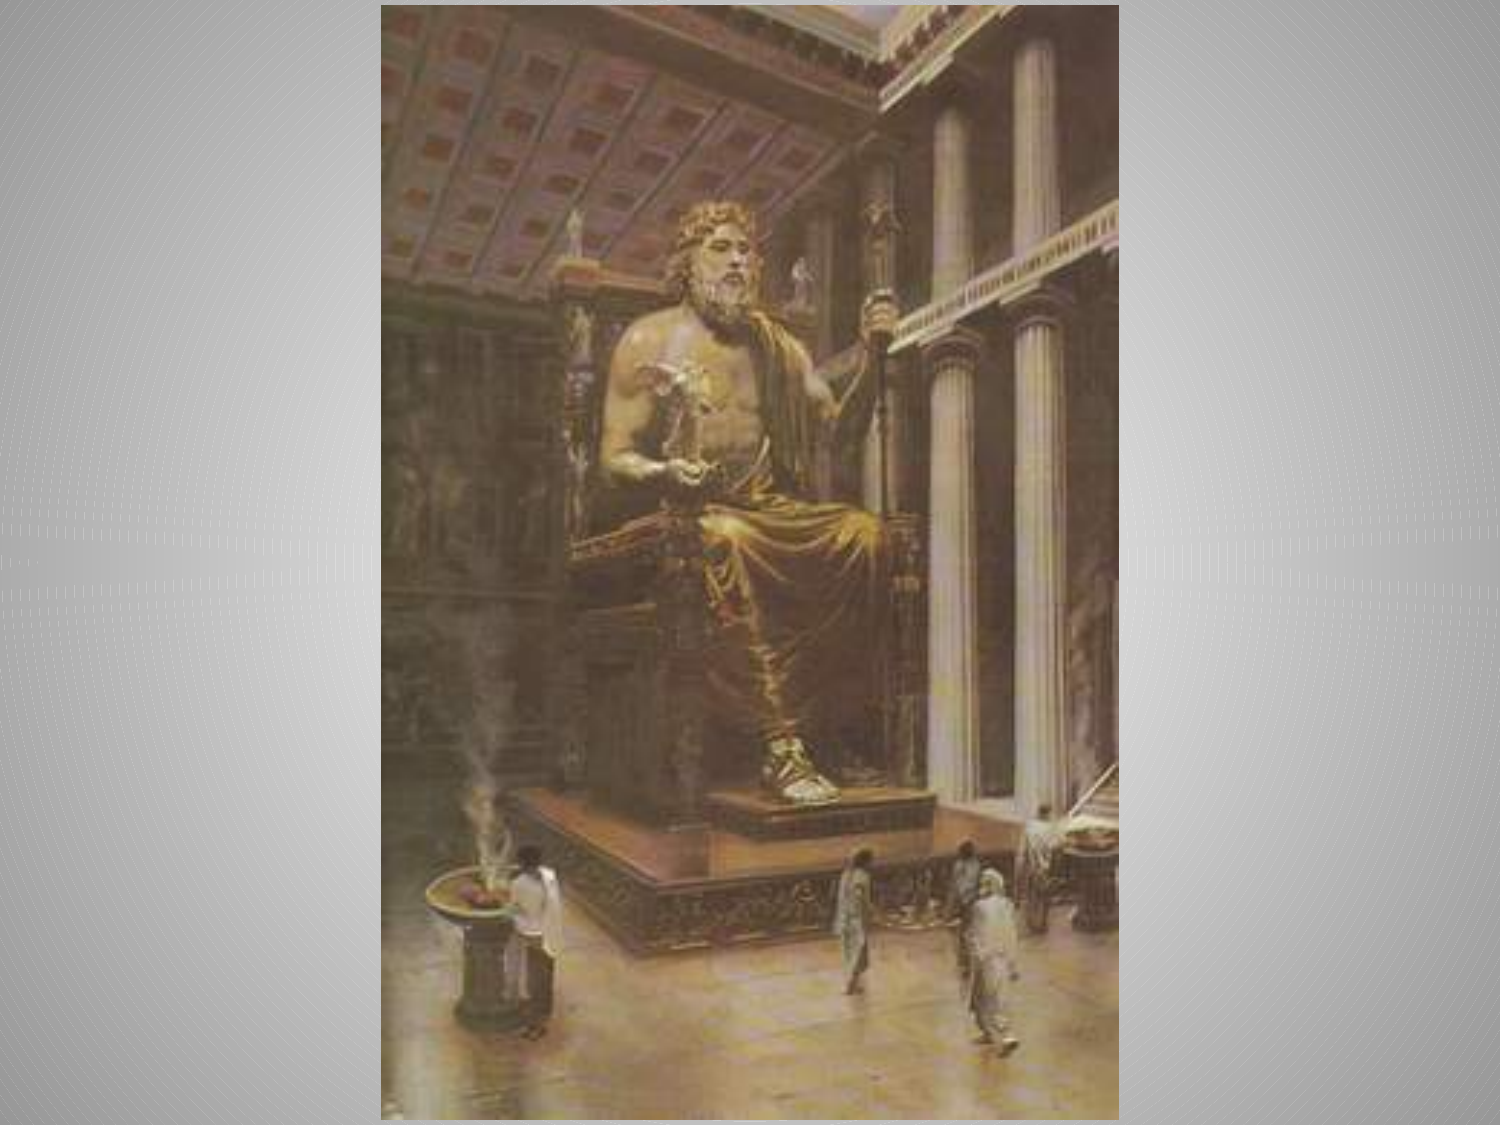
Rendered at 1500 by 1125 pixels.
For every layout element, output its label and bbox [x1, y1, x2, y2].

picture [381, 4, 1119, 1120]
